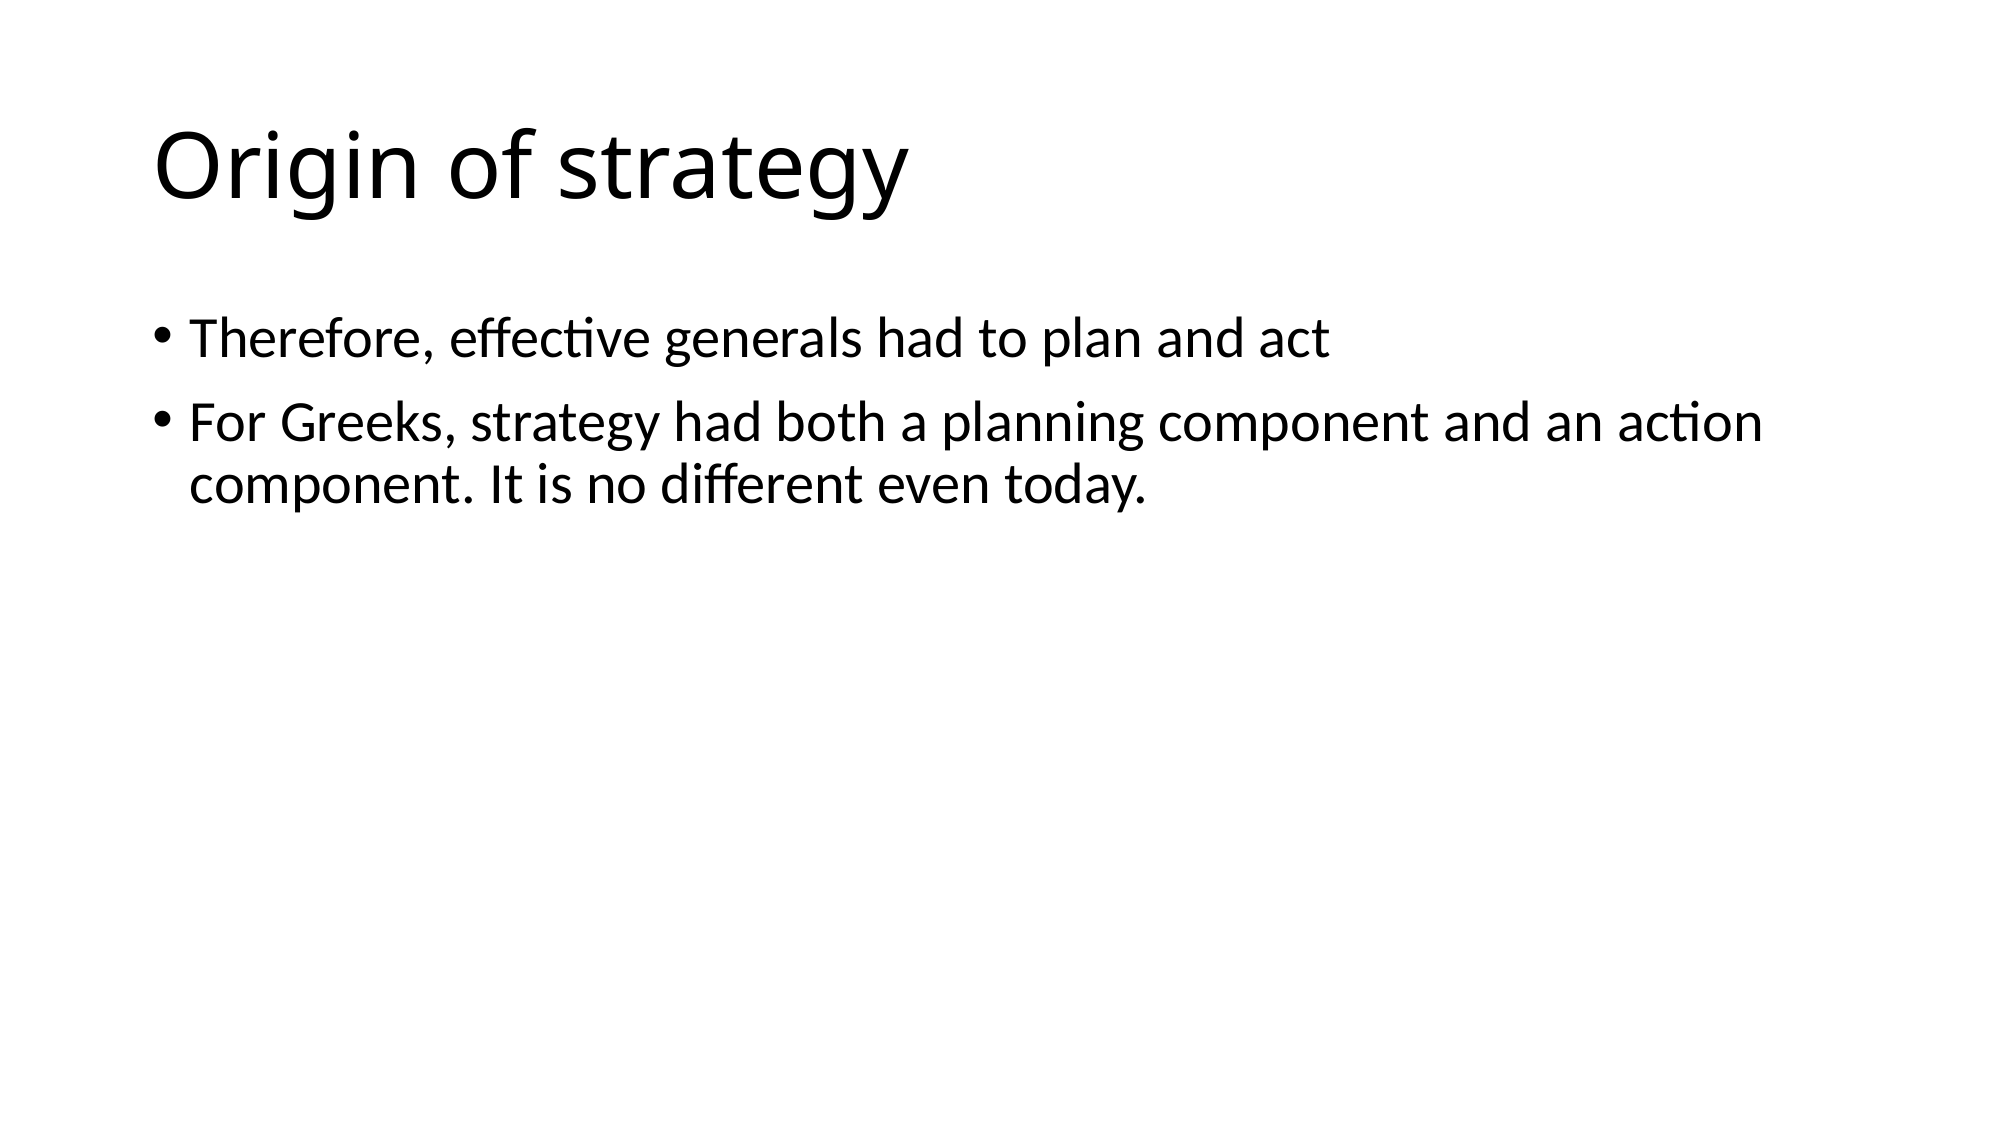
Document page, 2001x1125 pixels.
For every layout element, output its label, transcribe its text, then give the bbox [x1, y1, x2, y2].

title Origin of strategy [137, 59, 1863, 278]
list Therefore, effective generals had to plan and act For Greeks, strategy had both a planning component and an action component. It is no different even today. [137, 299, 1863, 1014]
